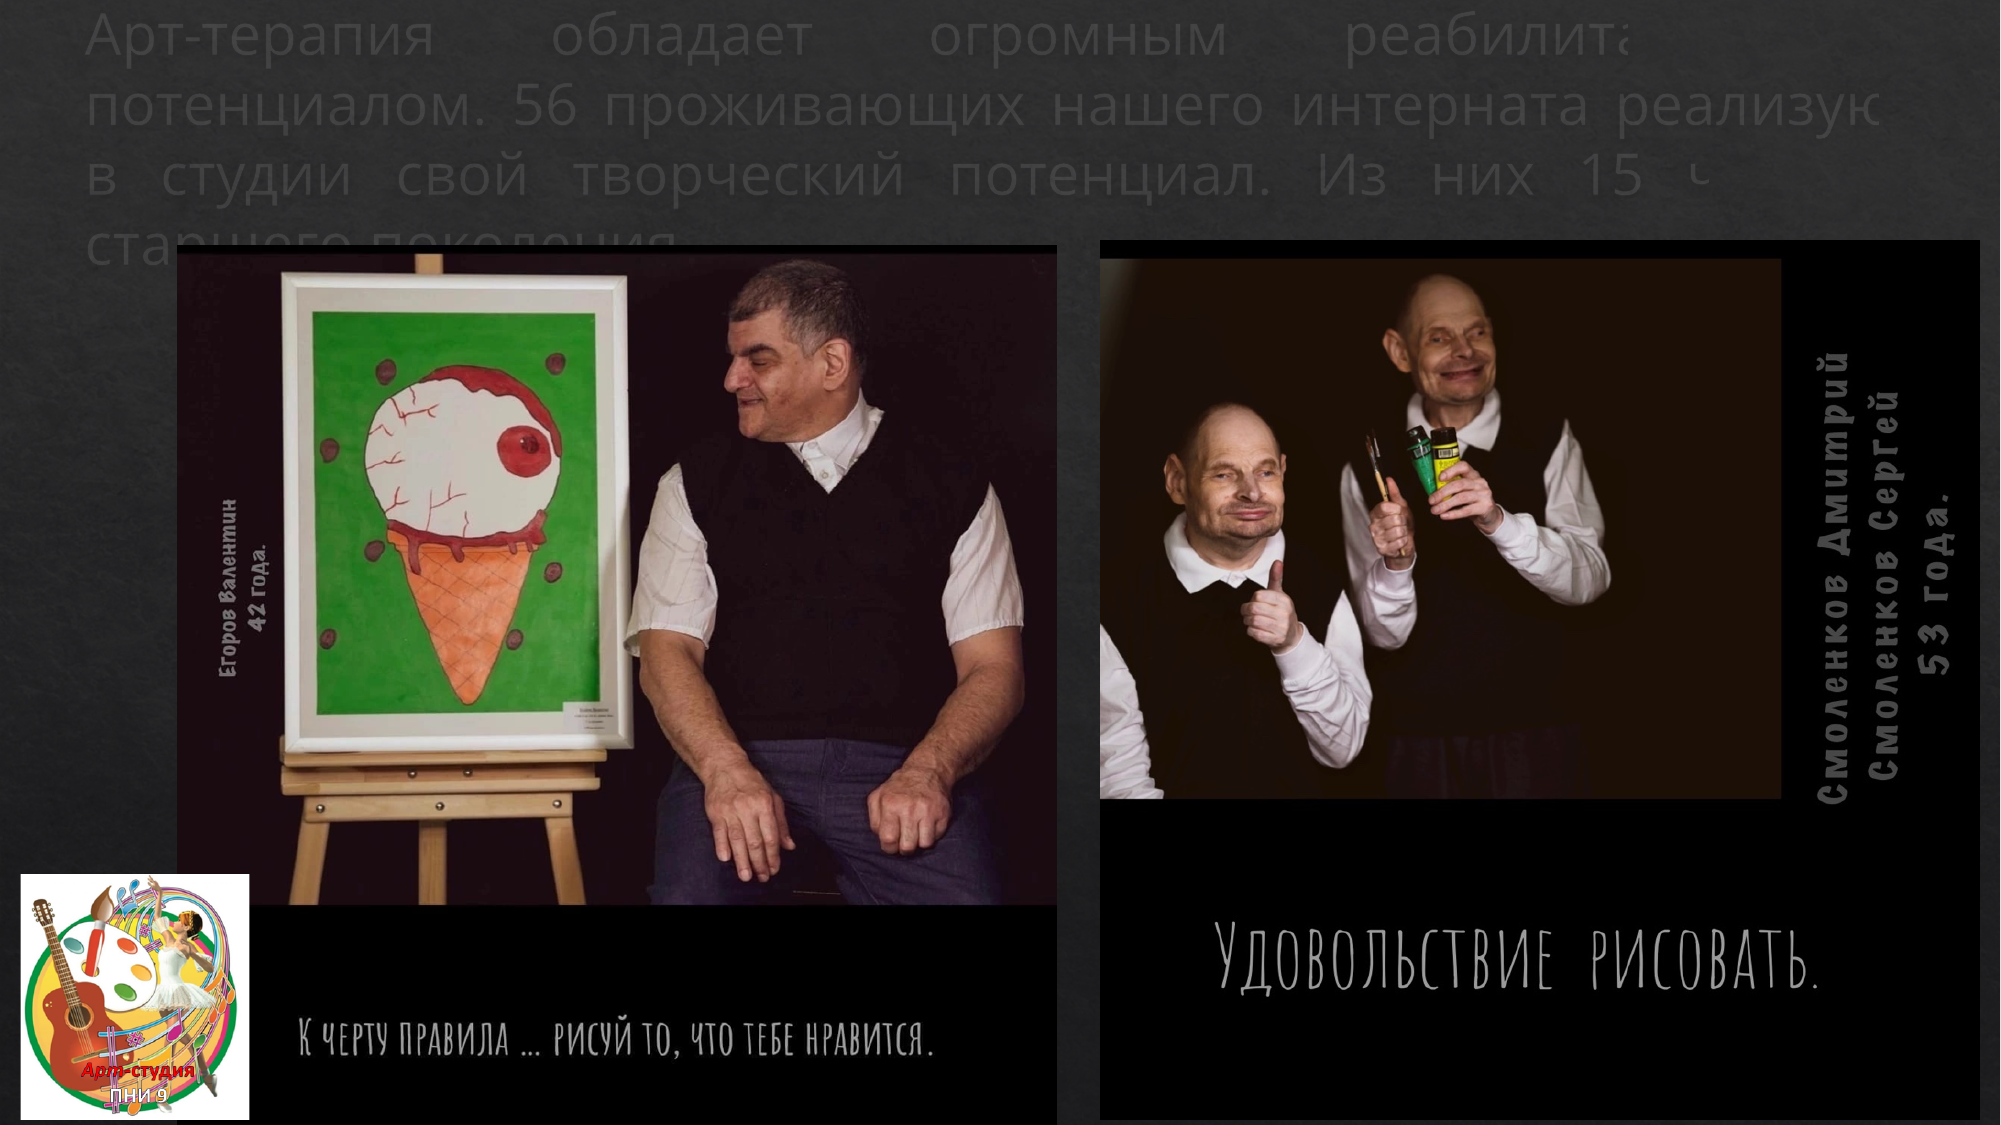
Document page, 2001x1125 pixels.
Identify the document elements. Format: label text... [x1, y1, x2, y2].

picture [20, 245, 1057, 1125]
picture [1099, 239, 1980, 1120]
title Арт-терапия обладает огромным реабилитационным потенциалом. 56 проживающих нашего интерната реализуют в студии свой творческий потенциал. Из них 15 человек старшего поколения. [69, 92, 1936, 182]
